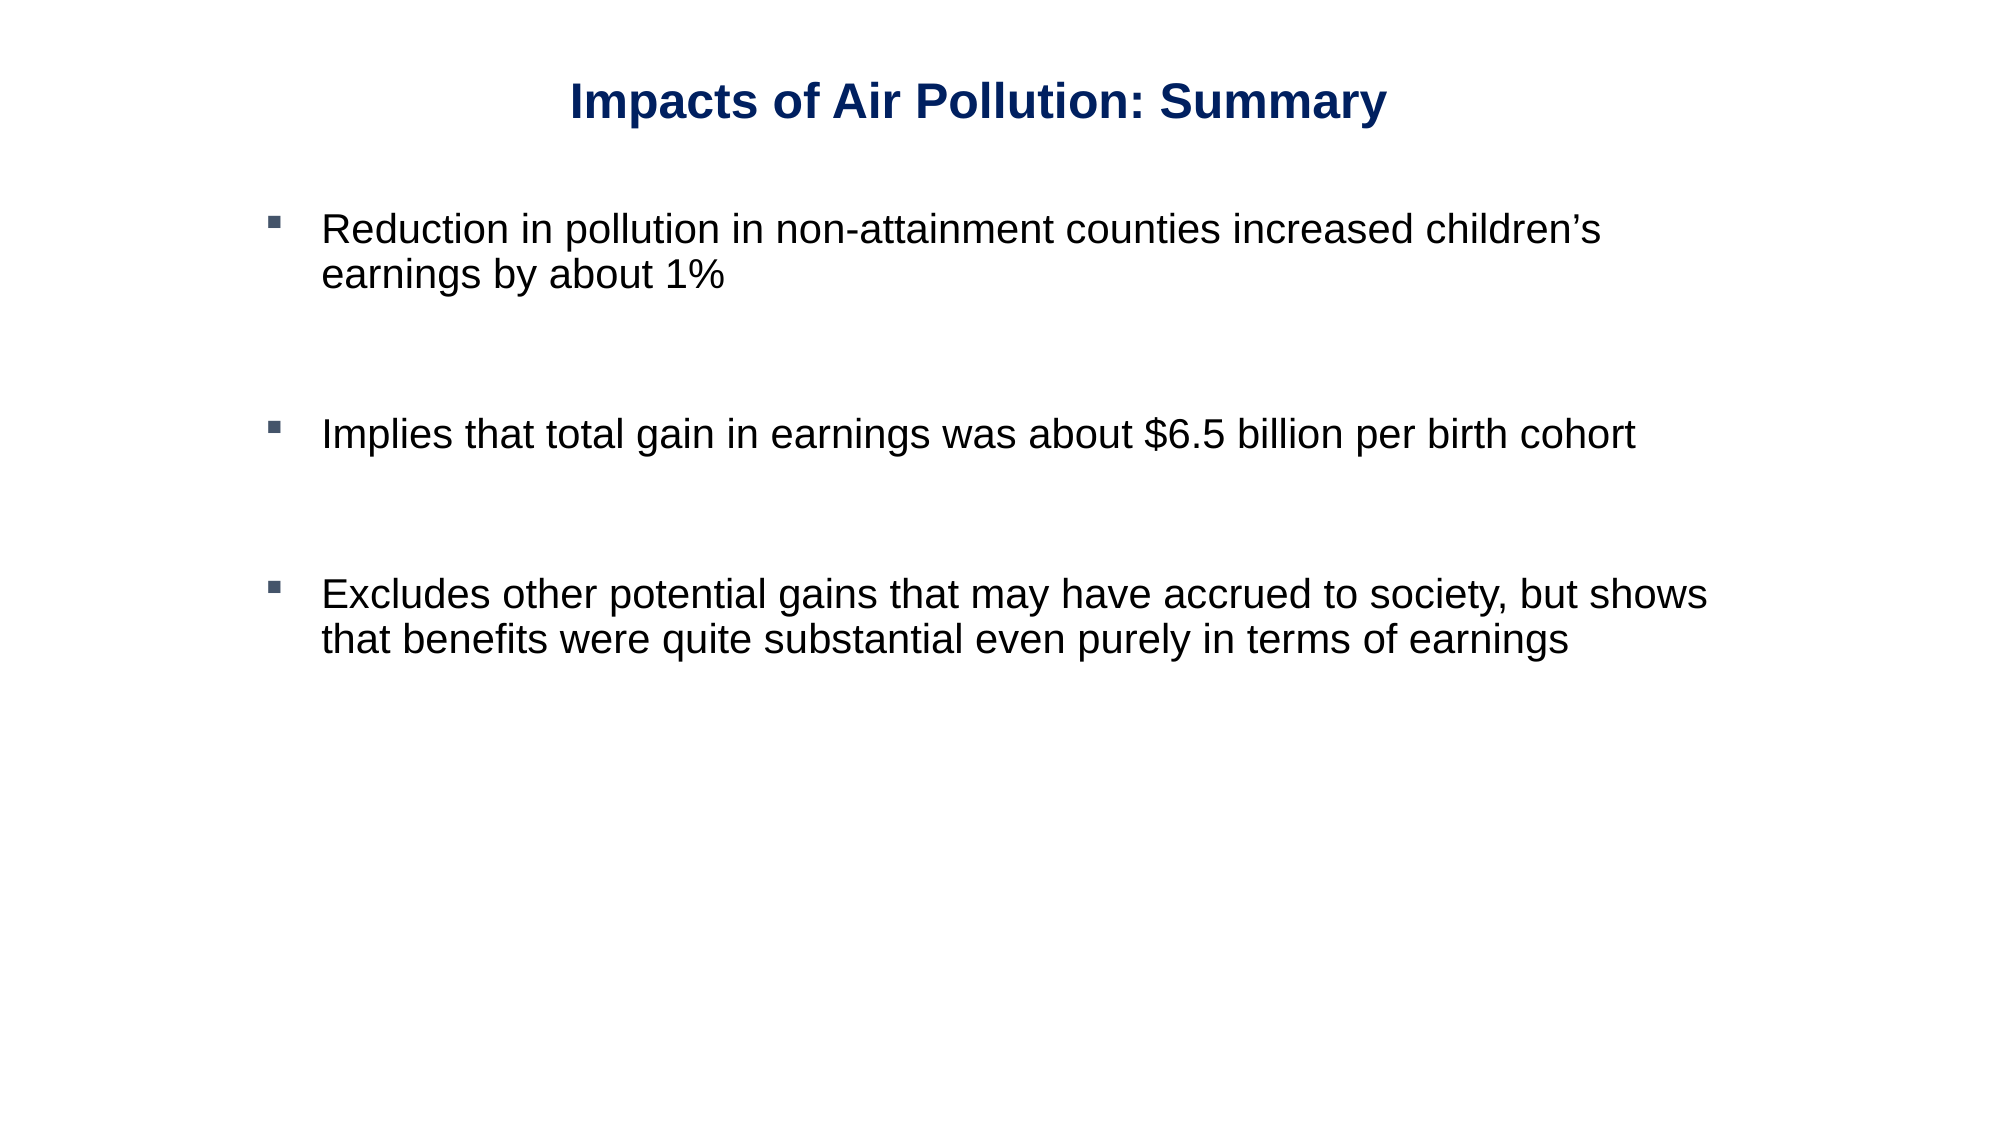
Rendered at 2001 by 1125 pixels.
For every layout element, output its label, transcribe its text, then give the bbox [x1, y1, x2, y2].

text_box Impacts of Air Pollution: Summary [207, 14, 1750, 183]
list Reduction in pollution in non-attainment counties increased children’s earnings by about 1% Implies that total gain in earnings was about $6.5 billion per birth cohort Excludes other potential gains that may have accrued to society, but shows that benefits were quite substantial even purely in terms of earnings [249, 200, 1750, 1050]
